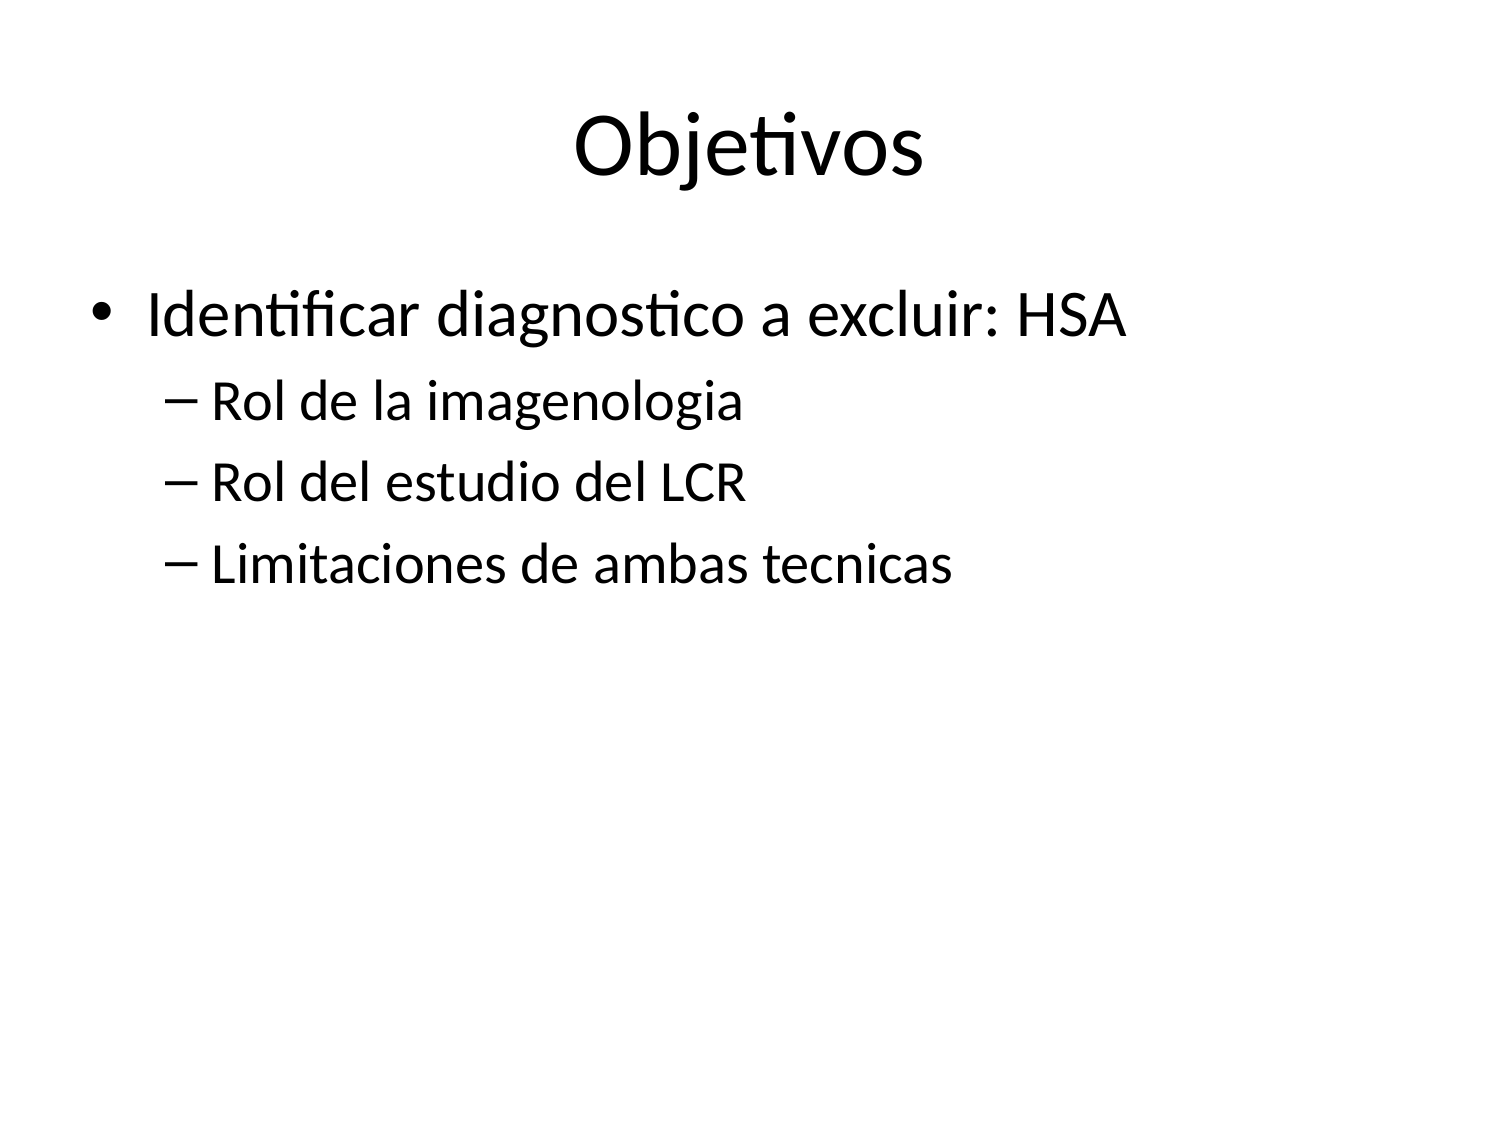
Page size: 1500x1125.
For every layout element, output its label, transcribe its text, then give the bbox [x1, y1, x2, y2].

title Objetivos [75, 45, 1425, 233]
list Identificar diagnostico a excluir: HSA Rol de la imagenologia Rol del estudio del LCR Limitaciones de ambas tecnicas [75, 262, 1425, 1005]
